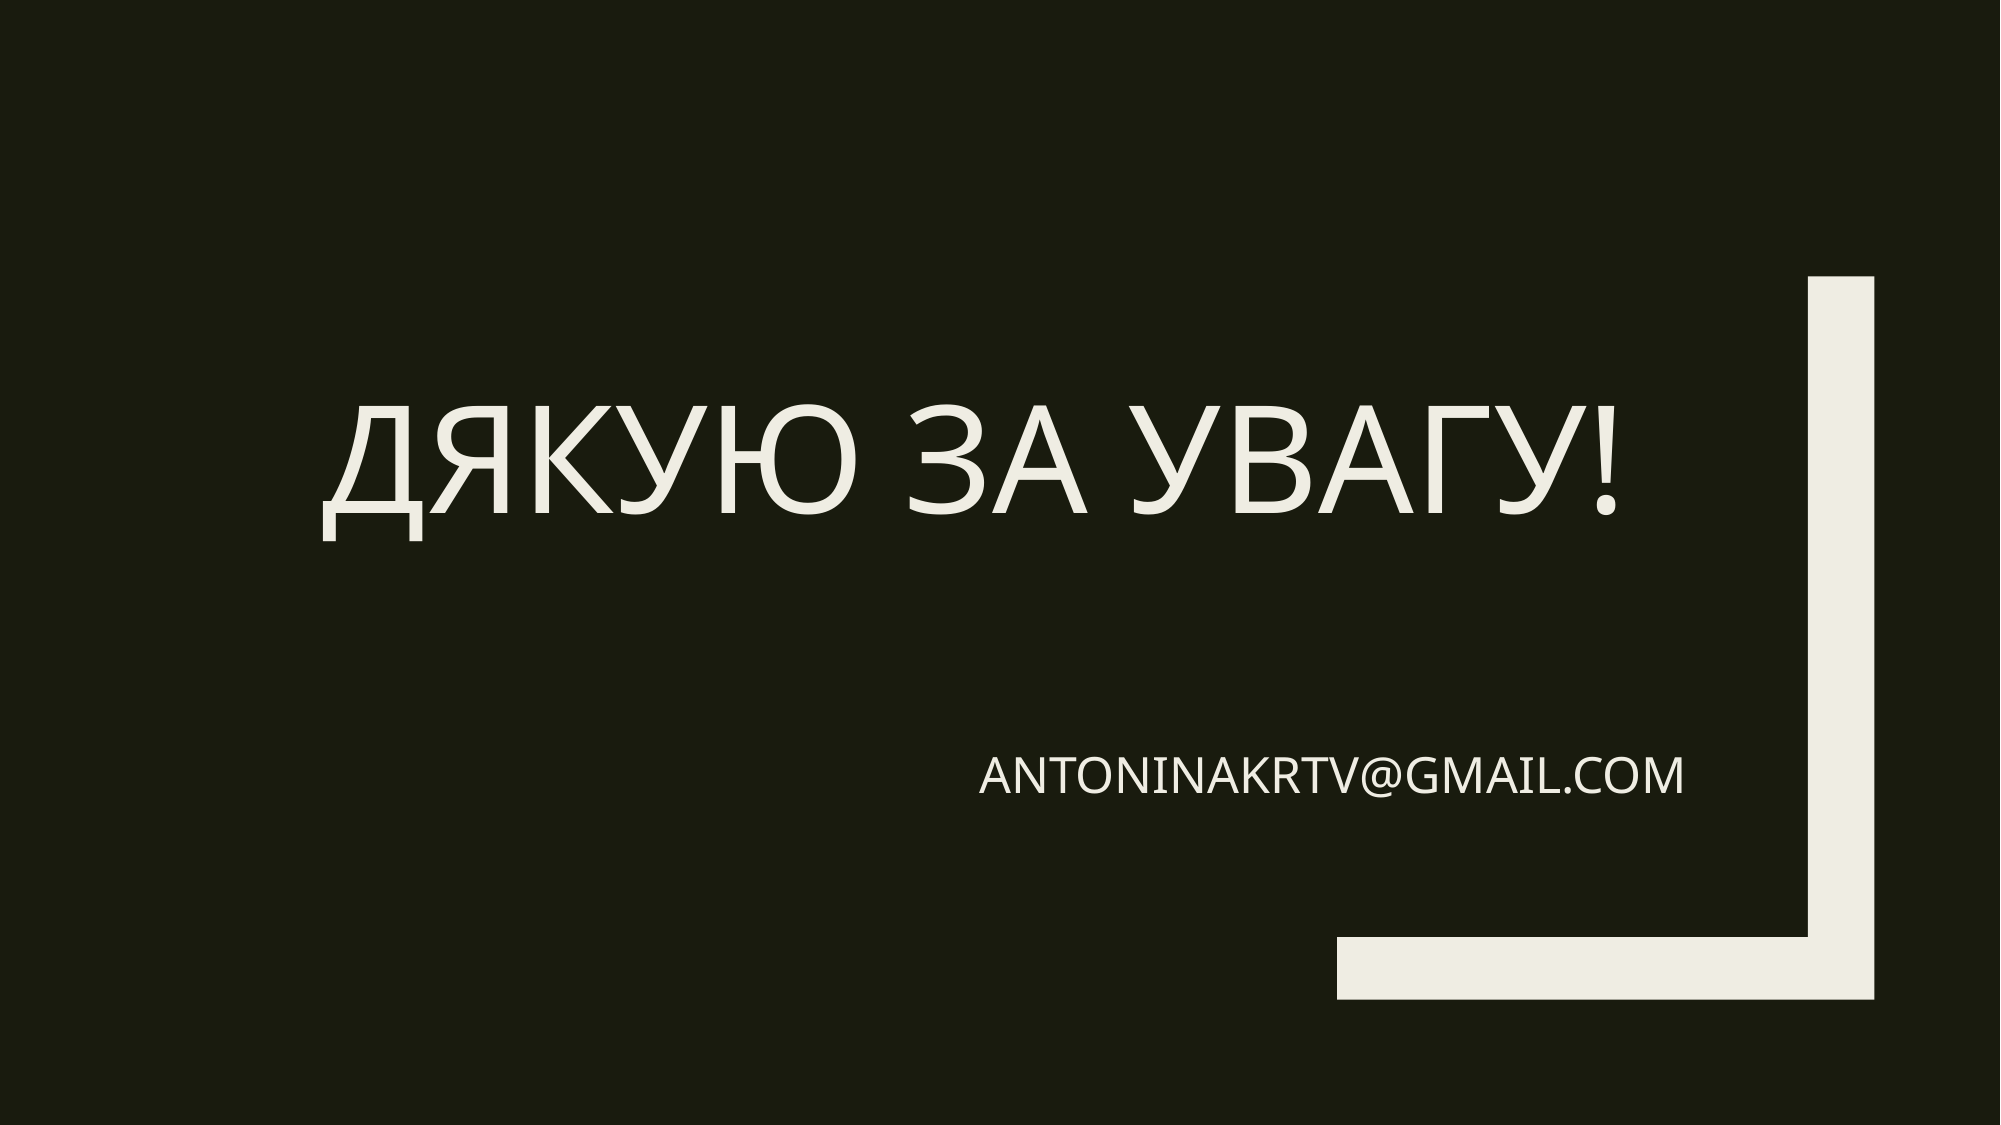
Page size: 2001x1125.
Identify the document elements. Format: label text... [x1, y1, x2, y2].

title ДЯКУЮ ЗА УВАГУ! [125, 213, 1643, 554]
list ANTONINAKRTV@GMAIL.COM [125, 729, 1703, 880]
